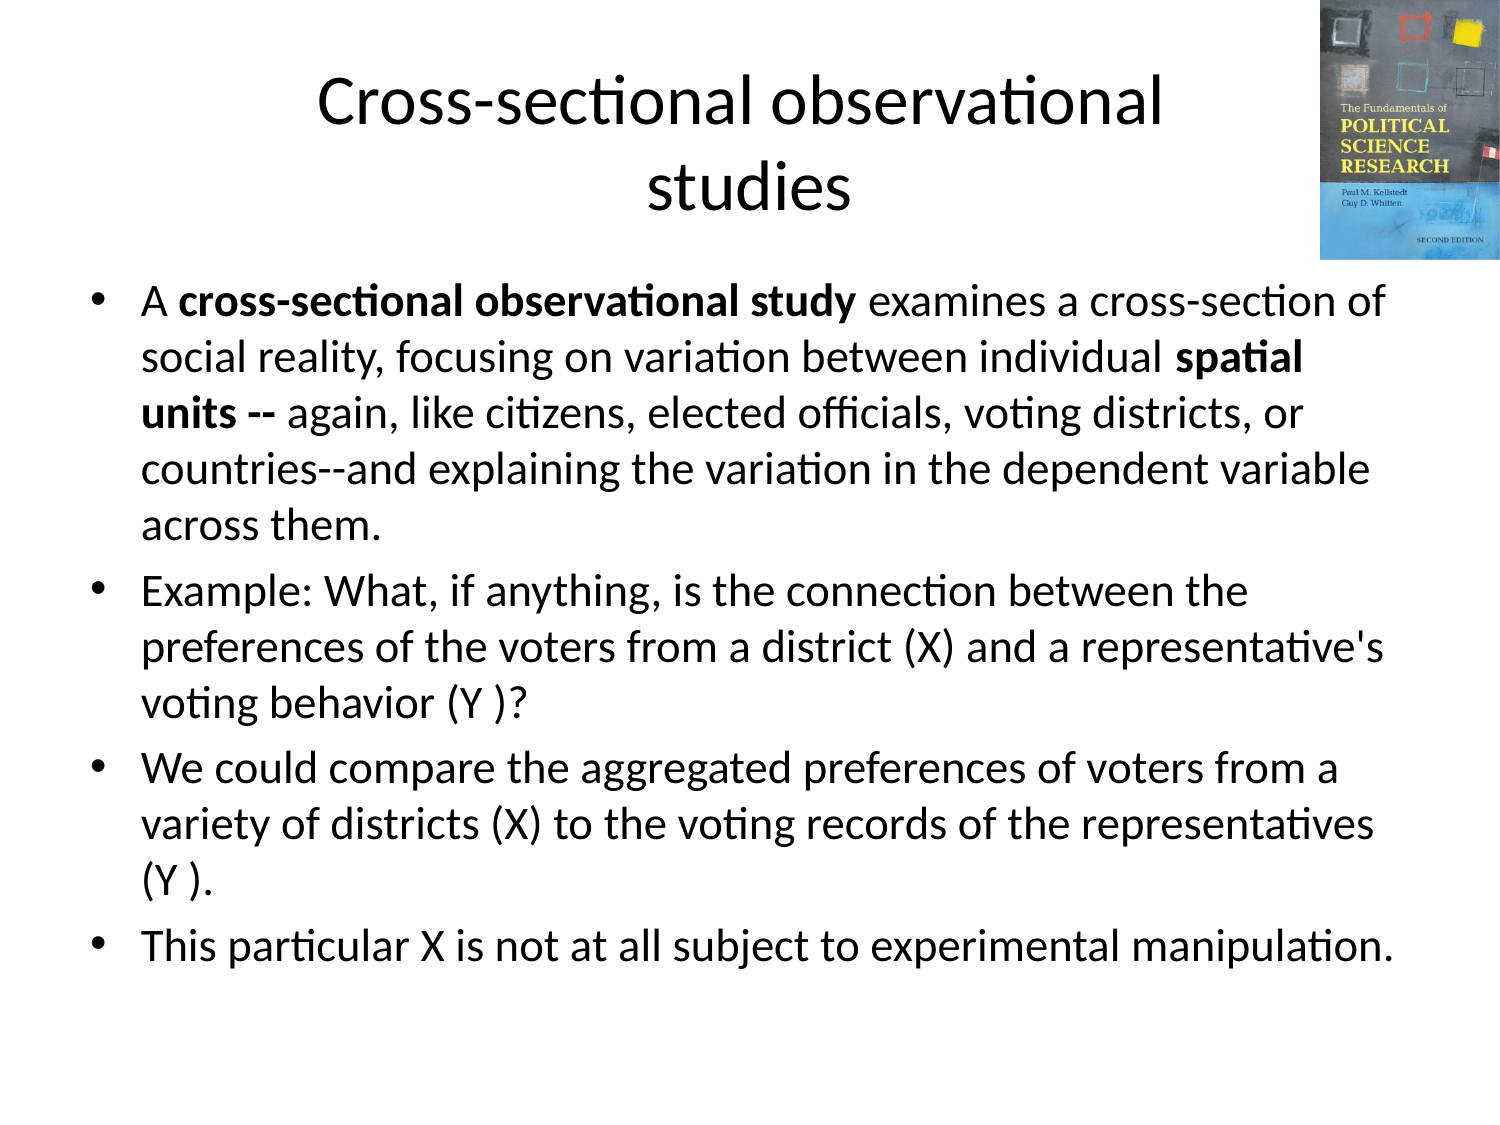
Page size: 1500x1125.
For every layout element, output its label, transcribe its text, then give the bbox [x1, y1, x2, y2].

title Cross-sectional observational studies [75, 45, 1425, 233]
picture [1320, 0, 1500, 260]
list A cross-sectional observational study examines a cross-section of social reality, focusing on variation between individual spatial units -- again, like citizens, elected officials, voting districts, or countries--and explaining the variation in the dependent variable across them. Example: What, if anything, is the connection between the preferences of the voters from a district (X) and a representative's voting behavior (Y )? We could compare the aggregated preferences of voters from a variety of districts (X) to the voting records of the representatives (Y ). This particular X is not at all subject to experimental manipulation. [75, 262, 1425, 1005]
